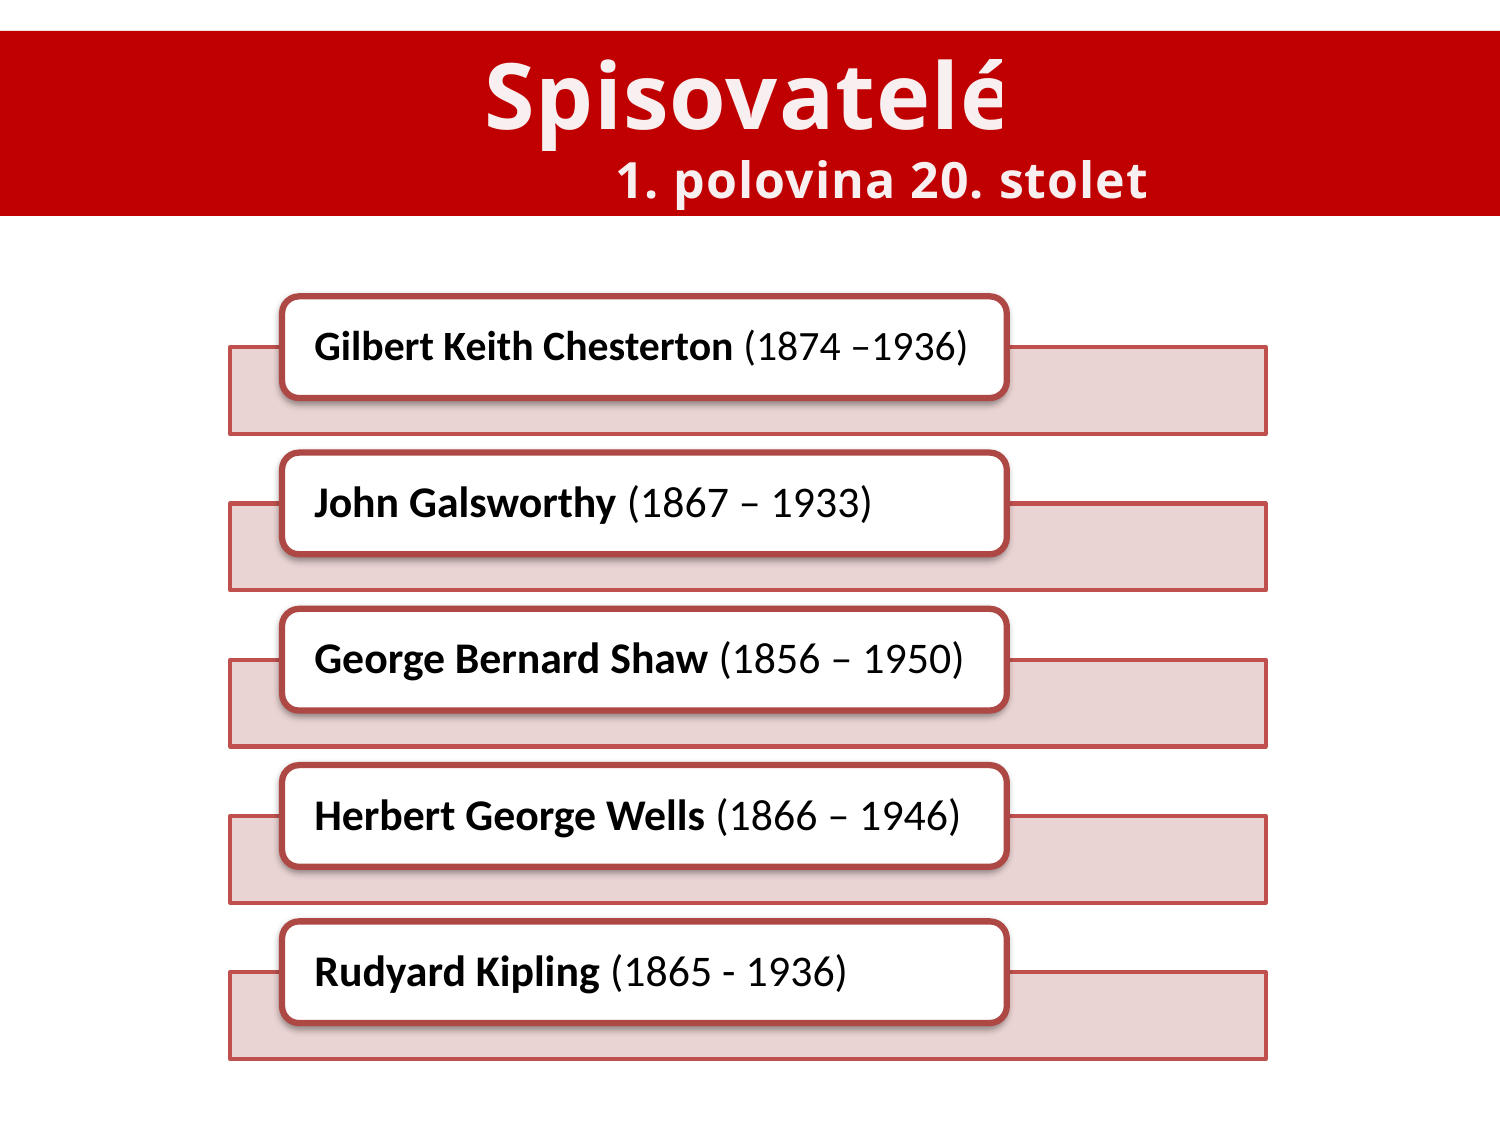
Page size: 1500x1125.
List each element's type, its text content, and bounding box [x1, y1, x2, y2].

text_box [229, 290, 1266, 1065]
text_box Spisovatelé 1. polovina 20. století [0, 30, 1500, 216]
